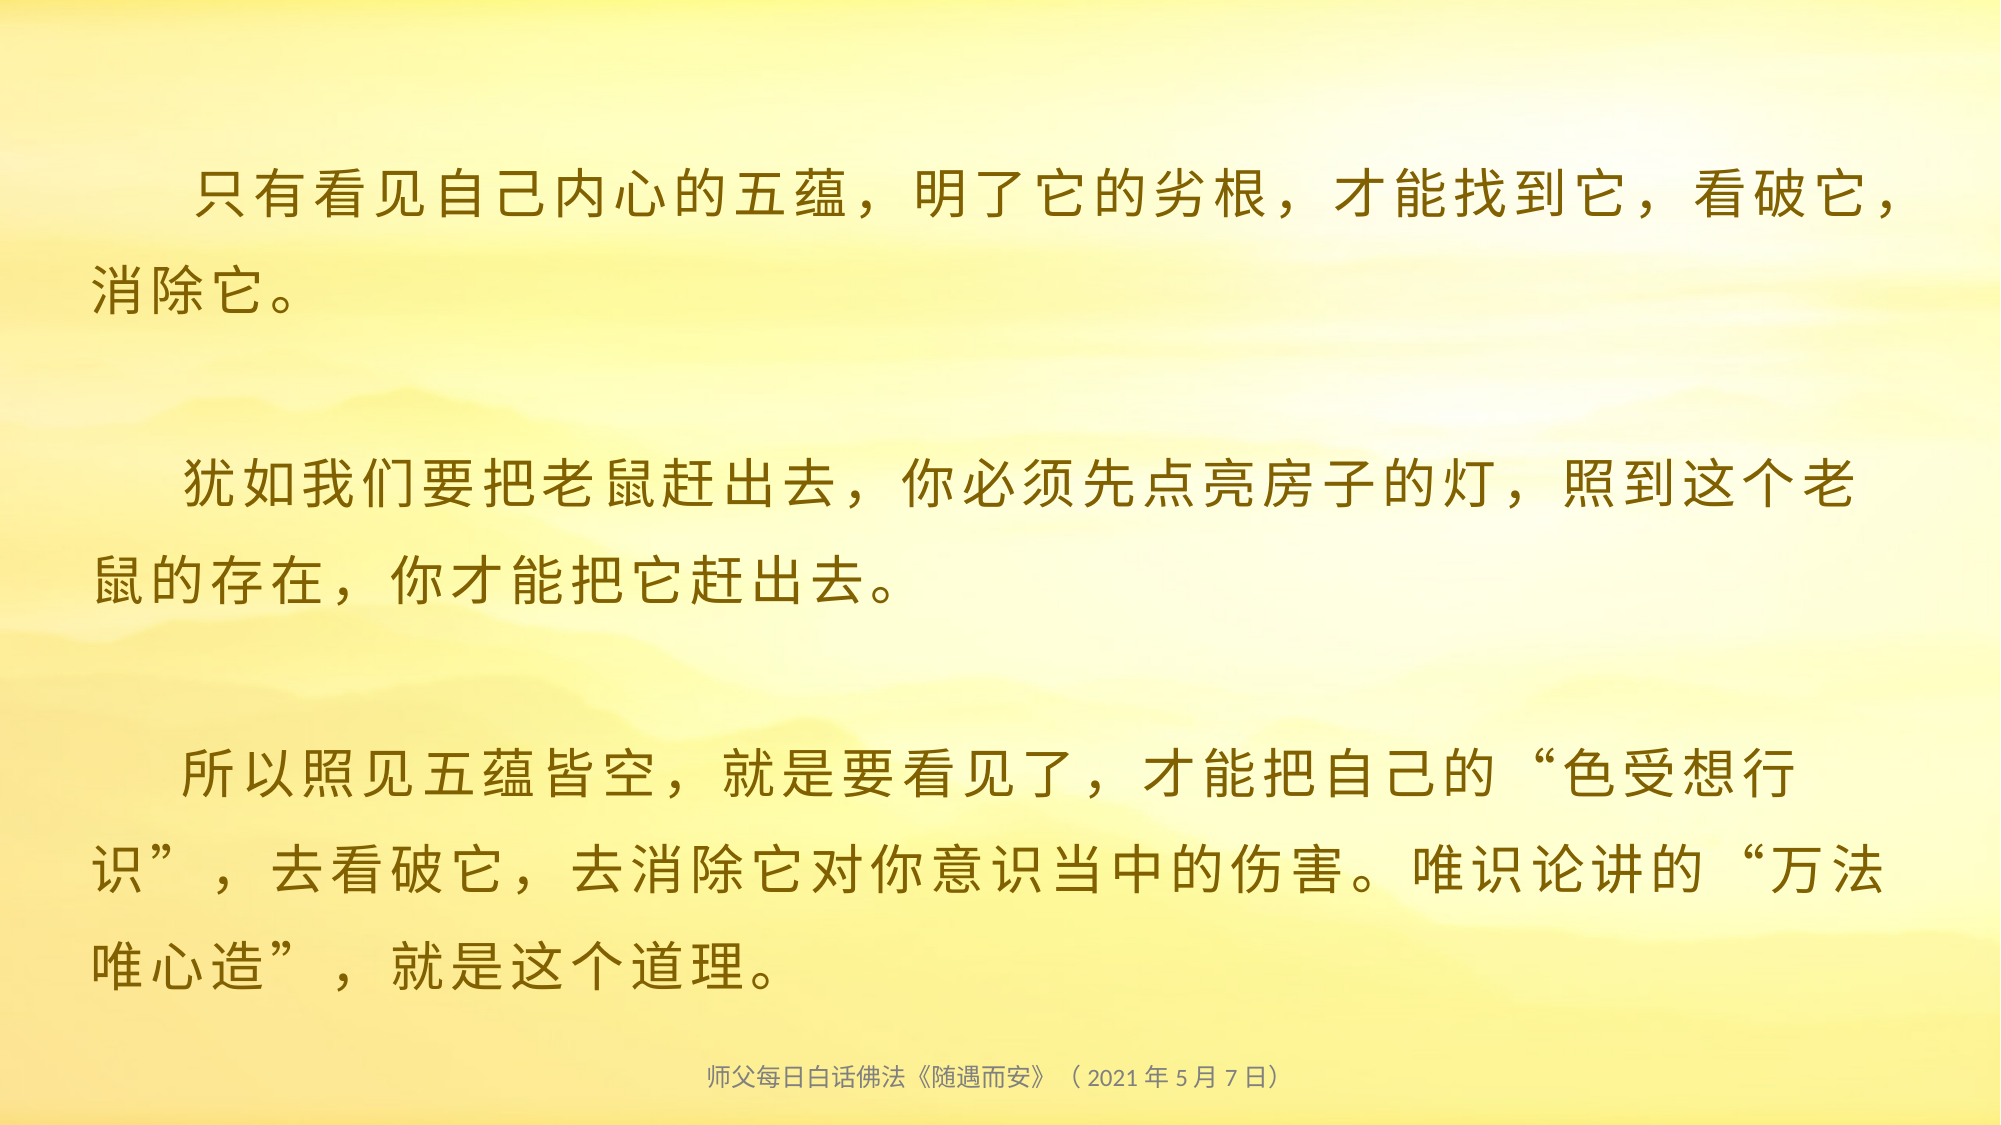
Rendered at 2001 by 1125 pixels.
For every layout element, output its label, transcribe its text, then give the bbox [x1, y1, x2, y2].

title 只有看见自己内心的五蕴，明了它的劣根，才能找到它，看破它，消除它。 犹如我们要把老鼠赶出去，你必须先点亮房子的灯，照到这个老鼠的存在，你才能把它赶出去。 所以照见五蕴皆空，就是要看见了，才能把自己的“色受想行识”，去看破它，去消除它对你意识当中的伤害。唯识论讲的“万法唯心造”，就是这个道理。 [75, 115, 1925, 1010]
picture [0, 0, 2001, 1125]
footer 师父每日白话佛法《随遇而安》（2021年5月7日） [502, 1046, 1498, 1106]
